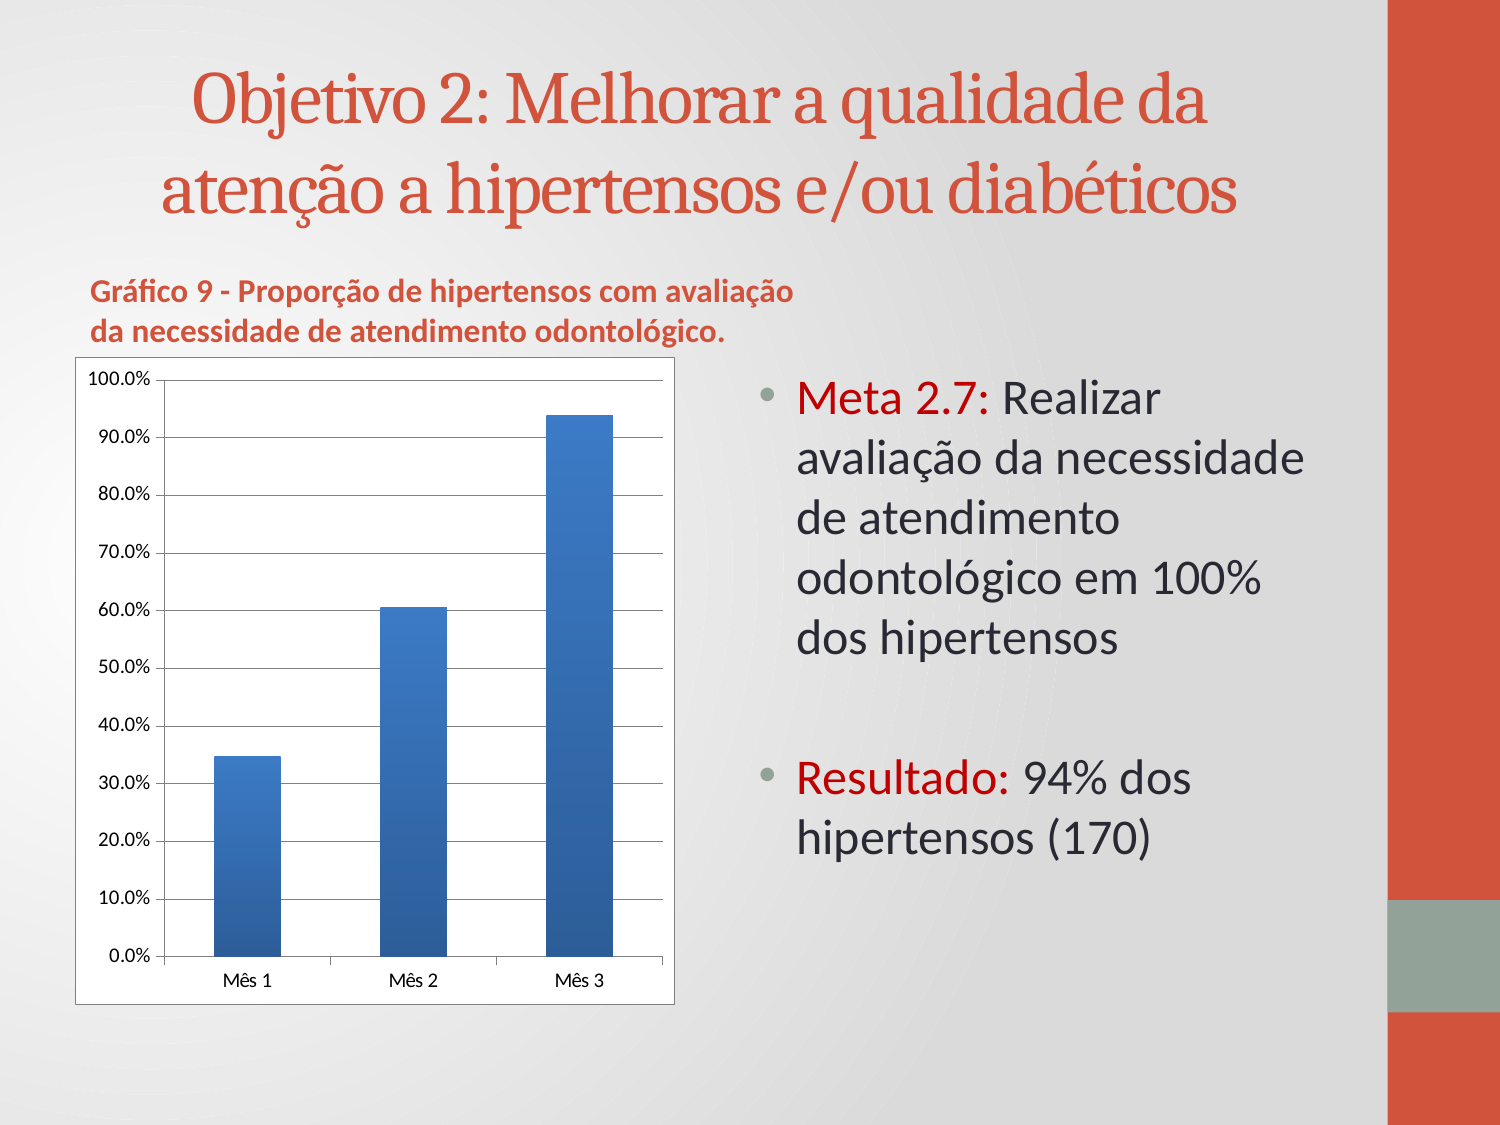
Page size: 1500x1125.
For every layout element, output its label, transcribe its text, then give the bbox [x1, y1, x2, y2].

title Objetivo 2: Melhorar a qualidade da atenção a hipertensos e/ou diabéticos [75, 45, 1325, 233]
chart [74, 356, 676, 1006]
list Meta 2.7: Realizar avaliação da necessidade de atendimento odontológico em 100% dos hipertensos Resultado: 94% dos hipertensos (170) [725, 356, 1325, 1005]
list Gráfico 9 - Proporção de hipertensos com avaliação da necessidade de atendimento odontológico. [75, 251, 833, 357]
